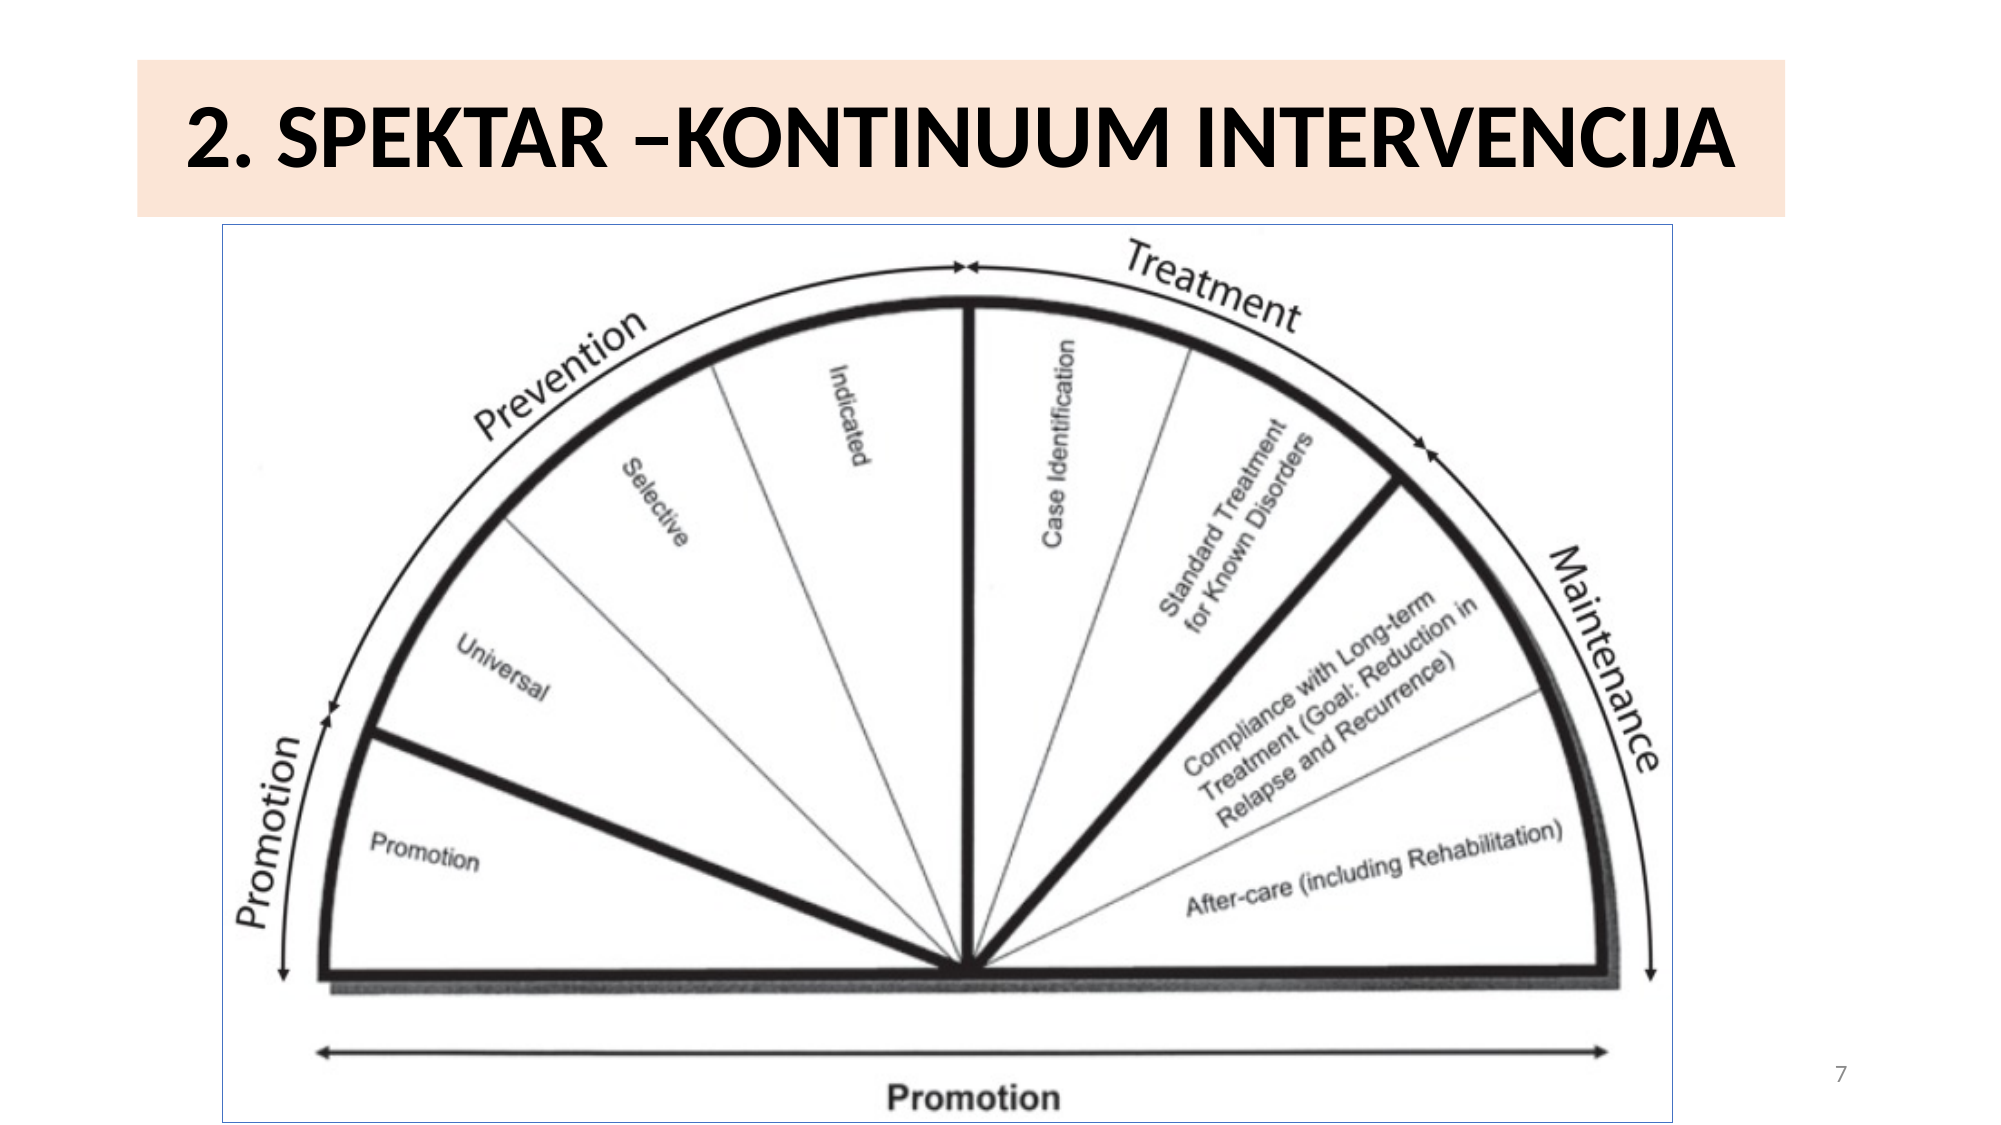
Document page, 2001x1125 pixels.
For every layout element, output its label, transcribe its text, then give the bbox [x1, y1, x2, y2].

title 2. SPEKTAR –KONTINUUM INTERVENCIJA [137, 59, 1786, 217]
slide_number 7 [1673, 1042, 1863, 1103]
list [222, 224, 1673, 1123]
